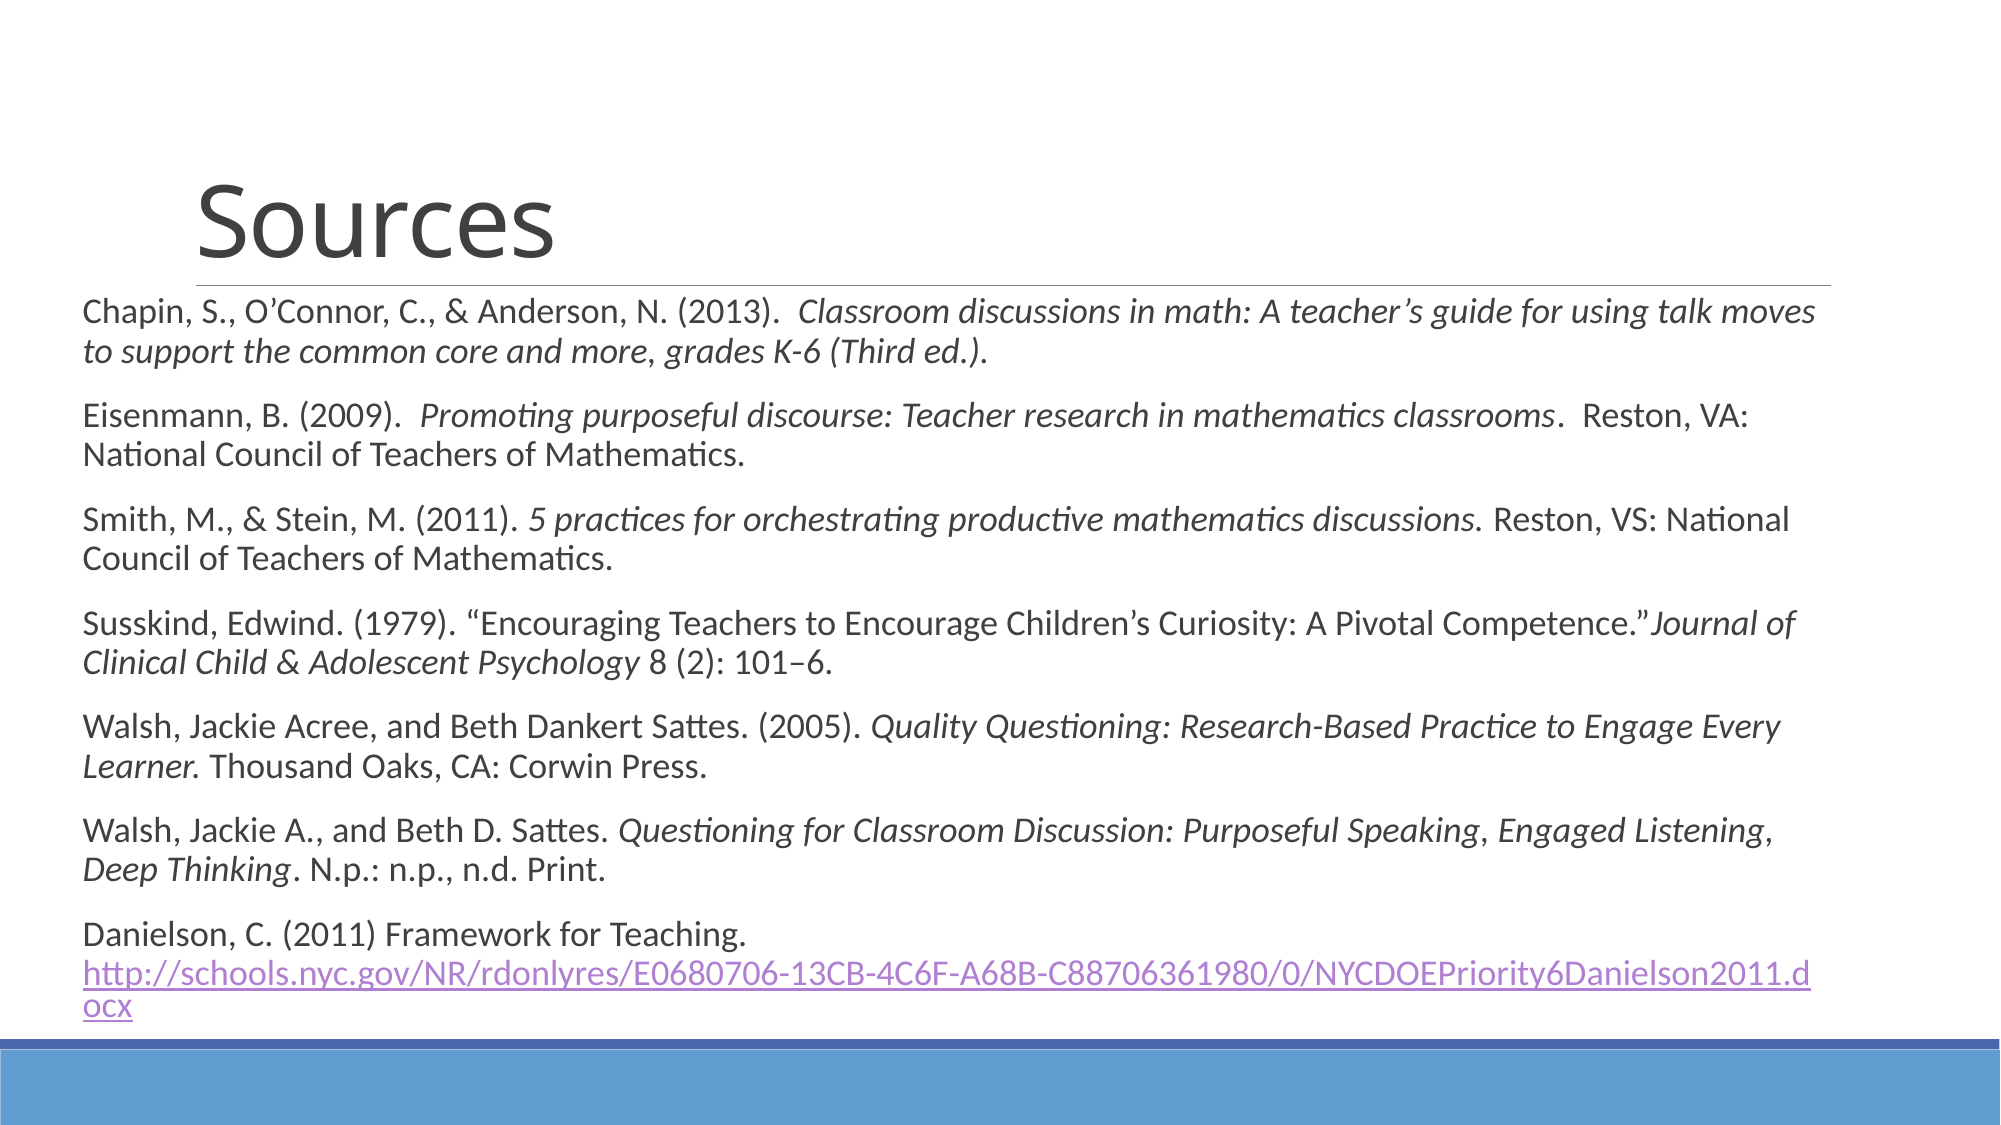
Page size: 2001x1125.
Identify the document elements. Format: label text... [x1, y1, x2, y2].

list Chapin, S., O’Connor, C., & Anderson, N. (2013). Classroom discussions in math: A teacher’s guide for using talk moves to support the common core and more, grades K-6 (Third ed.). Eisenmann, B. (2009). Promoting purposeful discourse: Teacher research in mathematics classrooms. Reston, VA: National Council of Teachers of Mathematics. Smith, M., & Stein, M. (2011). 5 practices for orchestrating productive mathematics discussions. Reston, VS: National Council of Teachers of Mathematics. Susskind, Edwind. (1979). “Encouraging Teachers to Encourage Children’s Curiosity: A Pivotal Competence.”Journal of Clinical Child & Adolescent Psychology 8 (2): 101–6. Walsh, Jackie Acree, and Beth Dankert Sattes. (2005). Quality Questioning: Research-Based Practice to Engage Every Learner. Thousand Oaks, CA: Corwin Press. Walsh, Jackie A., and Beth D. Sattes. Questioning for Classroom Discussion: Purposeful Speaking, Engaged Listening, Deep Thinking. N.p.: n.p., n.d. Print. Danielson, C. (2011) Framework for Teaching. http://schools.nyc.gov/NR/rdonlyres/E0680706-13CB-4C6F-A68B-C88706361980/0/NYCDOEPriority6Danielson2011.docx [68, 285, 1830, 1047]
title Sources [180, 128, 1830, 285]
